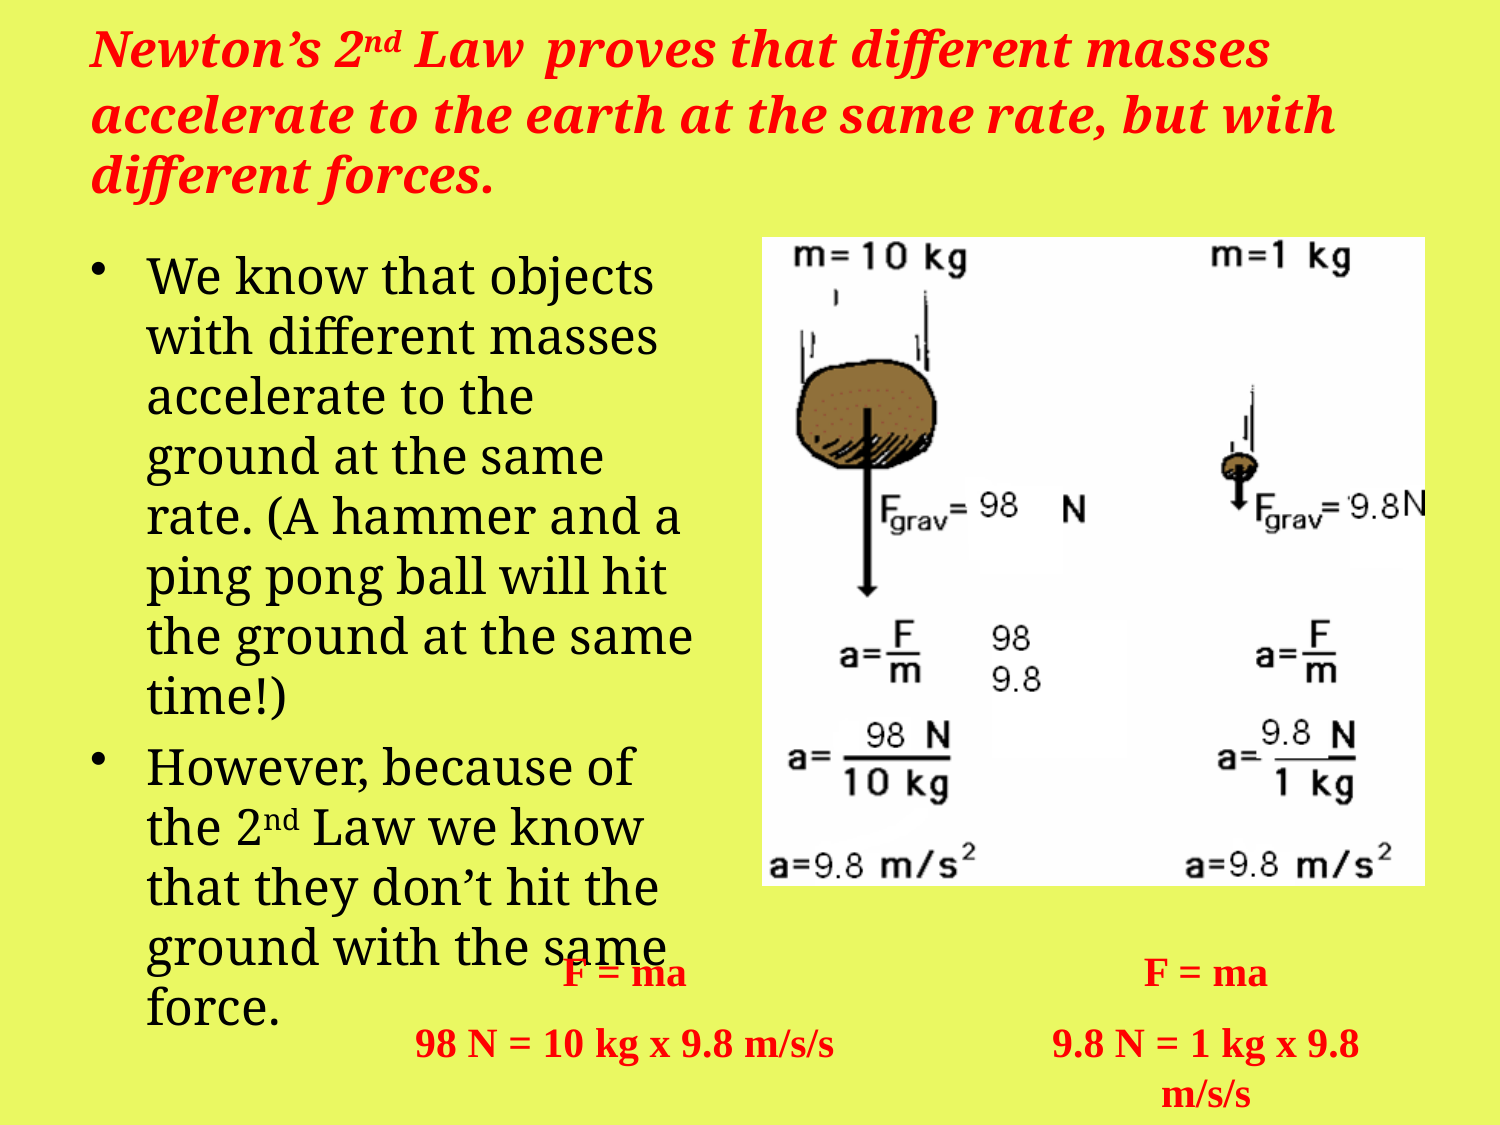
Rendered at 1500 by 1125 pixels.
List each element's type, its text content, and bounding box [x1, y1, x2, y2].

text_box F = ma 98 N = 10 kg x 9.8 m/s/s [375, 937, 875, 1074]
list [762, 237, 1426, 886]
list We know that objects with different masses accelerate to the ground at the same rate. (A hammer and a ping pong ball will hit the ground at the same time!) However, because of the 2nd Law we know that they don’t hit the ground with the same force. [74, 237, 738, 981]
text_box F = ma 9.8 N = 1 kg x 9.8 m/s/s [987, 937, 1425, 1124]
title Newton’s 2nd Law proves that different masses accelerate to the earth at the same rate, but with different forces. [74, 0, 1426, 188]
